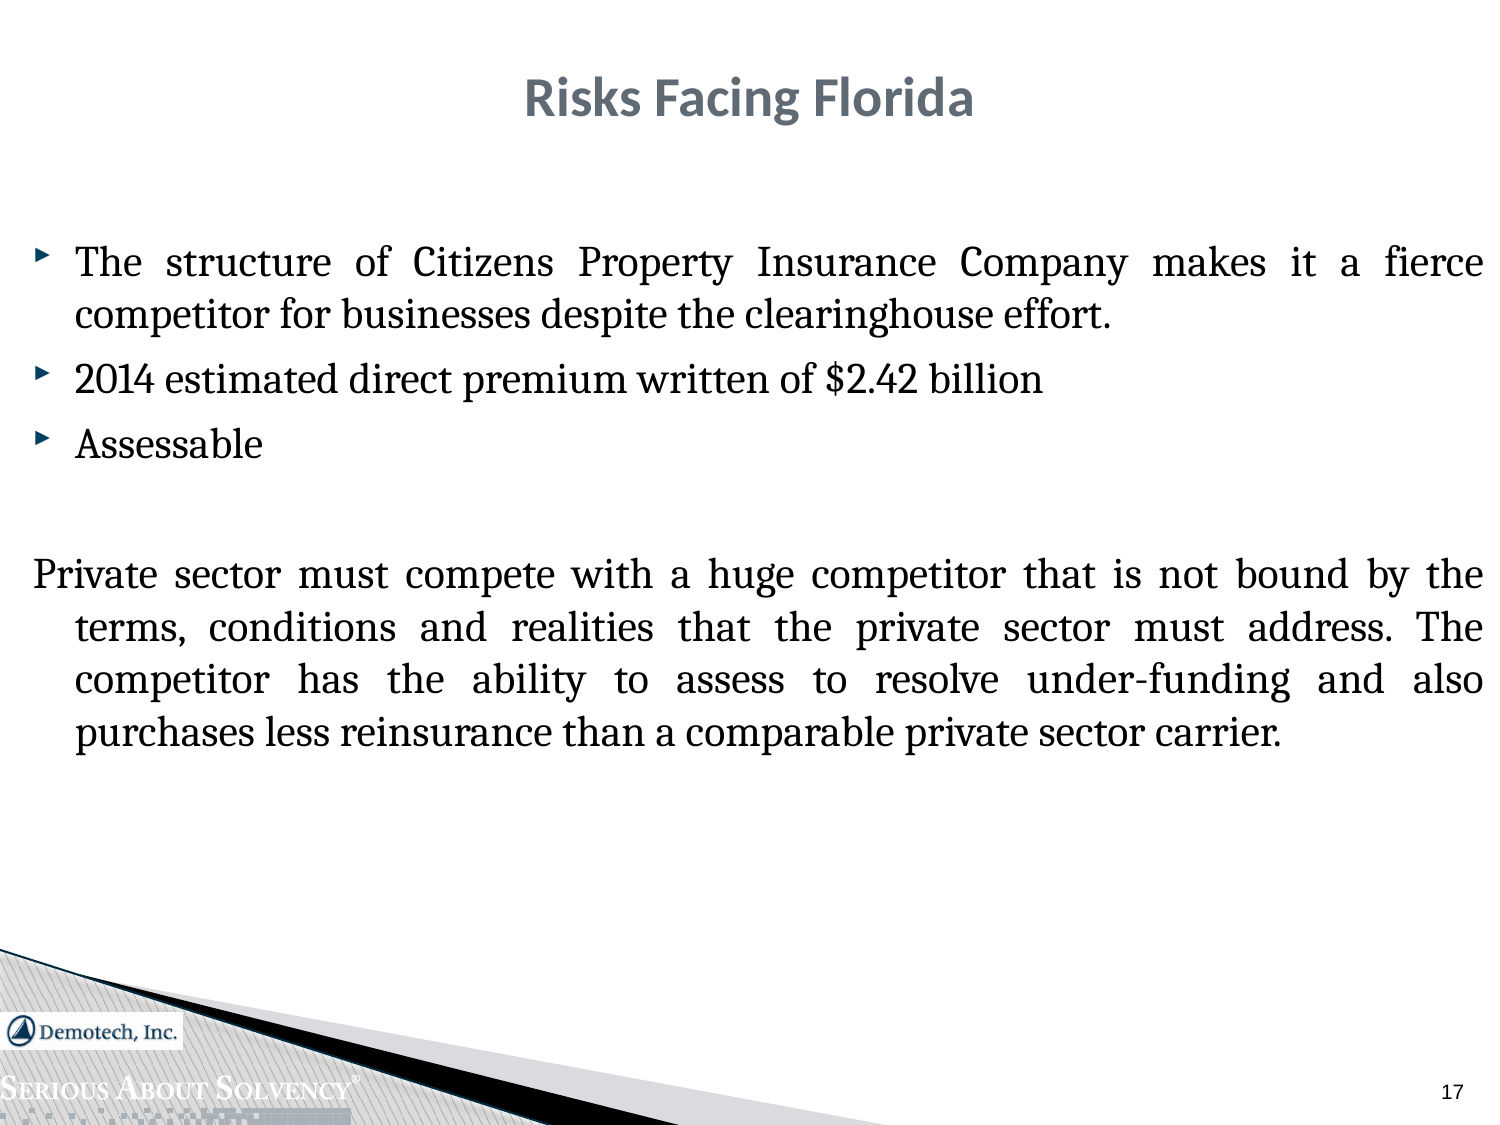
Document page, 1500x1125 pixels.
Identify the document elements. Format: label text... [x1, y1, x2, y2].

list The structure of Citizens Property Insurance Company makes it a fierce competitor for businesses despite the clearinghouse effort. 2014 estimated direct premium written of $2.42 billion Assessable Private sector must compete with a huge competitor that is not bound by the terms, conditions and realities that the private sector must address. The competitor has the ability to assess to resolve under-funding and also purchases less reinsurance than a comparable private sector carrier. [0, 224, 1500, 968]
picture [0, 1012, 183, 1050]
slide_number 17 [1418, 1051, 1479, 1112]
title Risks Facing Florida [0, 0, 1500, 188]
